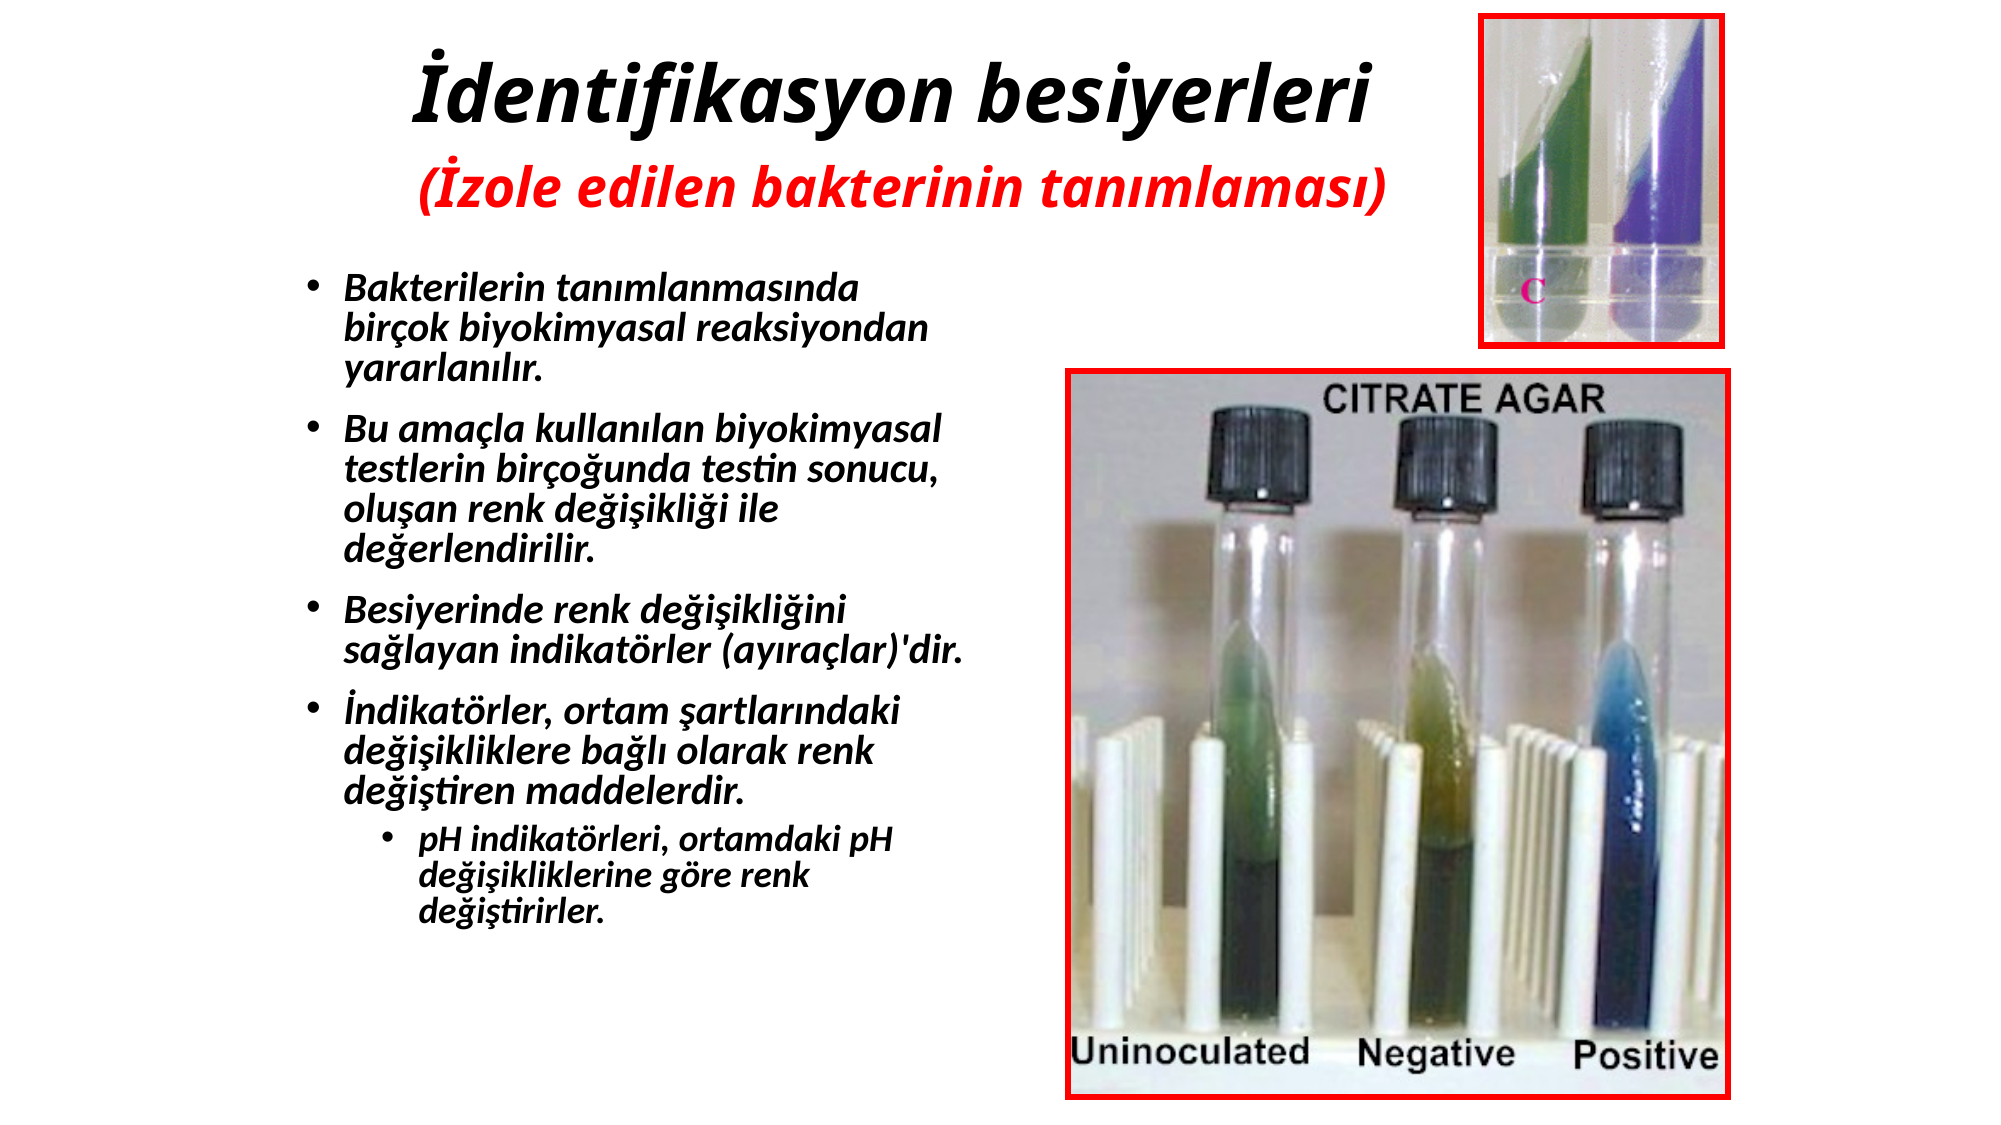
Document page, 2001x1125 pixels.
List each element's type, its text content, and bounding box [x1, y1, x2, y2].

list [1070, 374, 1726, 1094]
list Bakterilerin tanımlanmasında birçok biyokimyasal reaksiyondan yararlanılır. Bu amaçla kullanılan biyokimyasal testlerin birçoğunda testin sonucu, oluşan renk değişikliği ile değerlendirilir. Besiyerinde renk değişikliğini sağlayan indikatörler (ayıraçlar)'dir. İndikatörler, ortam şartlarındaki değişikliklere bağlı olarak renk değiştiren maddelerdir. pH indikatörleri, ortamdaki pH değişikliklerine göre renk değiştirirler. [291, 262, 988, 1071]
title İdentifikasyon besiyerleri (İzole edilen bakterinin tanımlaması) [324, 45, 1461, 233]
picture [1484, 18, 1719, 343]
